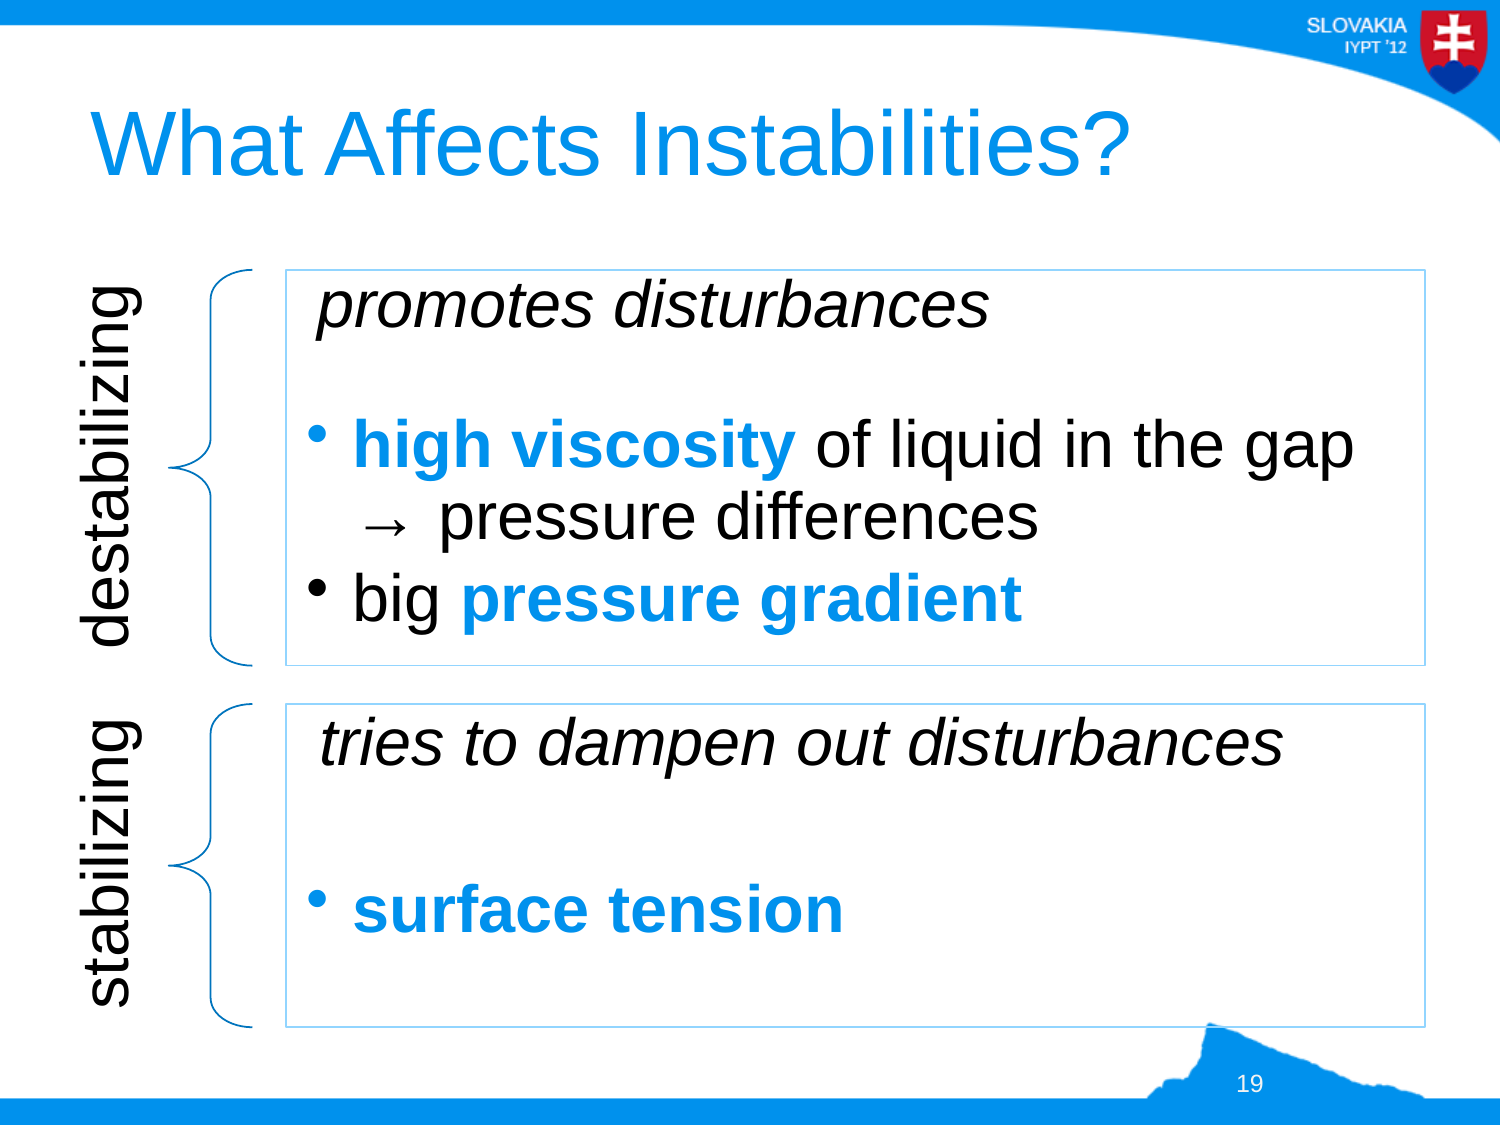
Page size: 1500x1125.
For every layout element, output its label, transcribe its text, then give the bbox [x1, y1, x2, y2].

title What Affects Instabilities? [75, 45, 1425, 221]
slide_number 19 [1074, 1076, 1425, 1108]
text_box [0, 221, 1426, 1076]
picture [0, 0, 1500, 1125]
